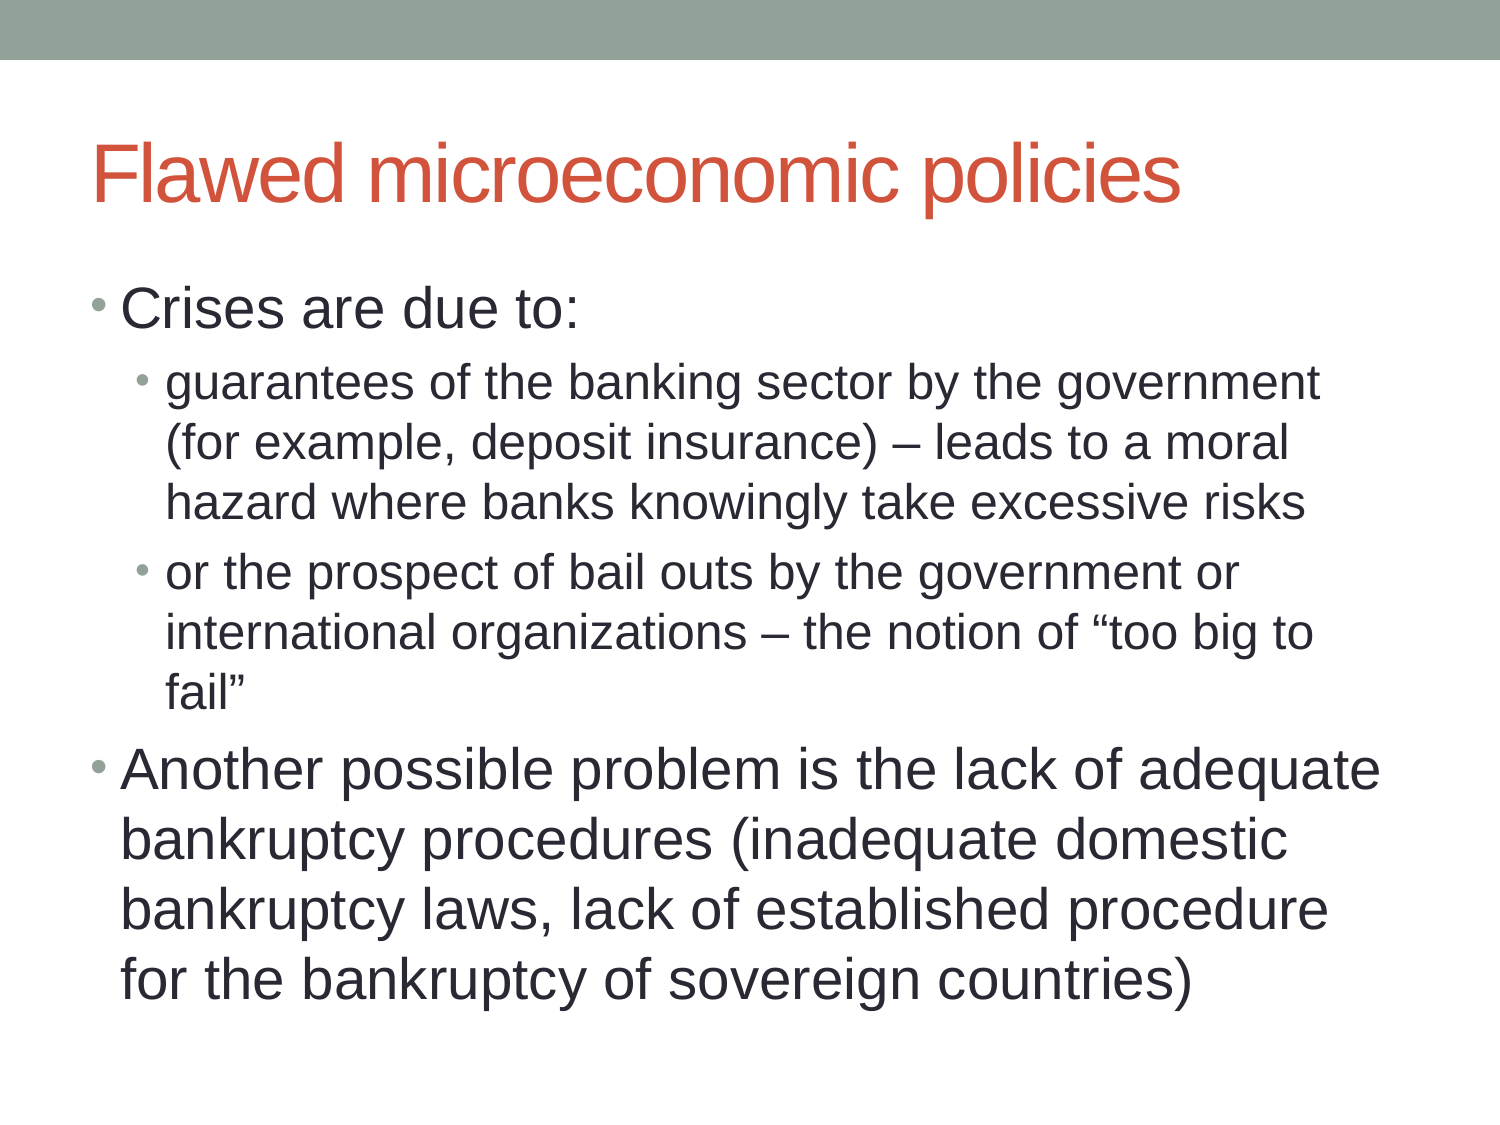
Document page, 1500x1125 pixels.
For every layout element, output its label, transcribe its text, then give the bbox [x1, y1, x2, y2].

list Crises are due to: guarantees of the banking sector by the government (for example, deposit insurance) – leads to a moral hazard where banks knowingly take excessive risks or the prospect of bail outs by the government or international organizations – the notion of “too big to fail” Another possible problem is the lack of adequate bankruptcy procedures (inadequate domestic bankruptcy laws, lack of established procedure for the bankruptcy of sovereign countries) [75, 262, 1425, 1063]
title Flawed microeconomic policies [75, 87, 1425, 250]
